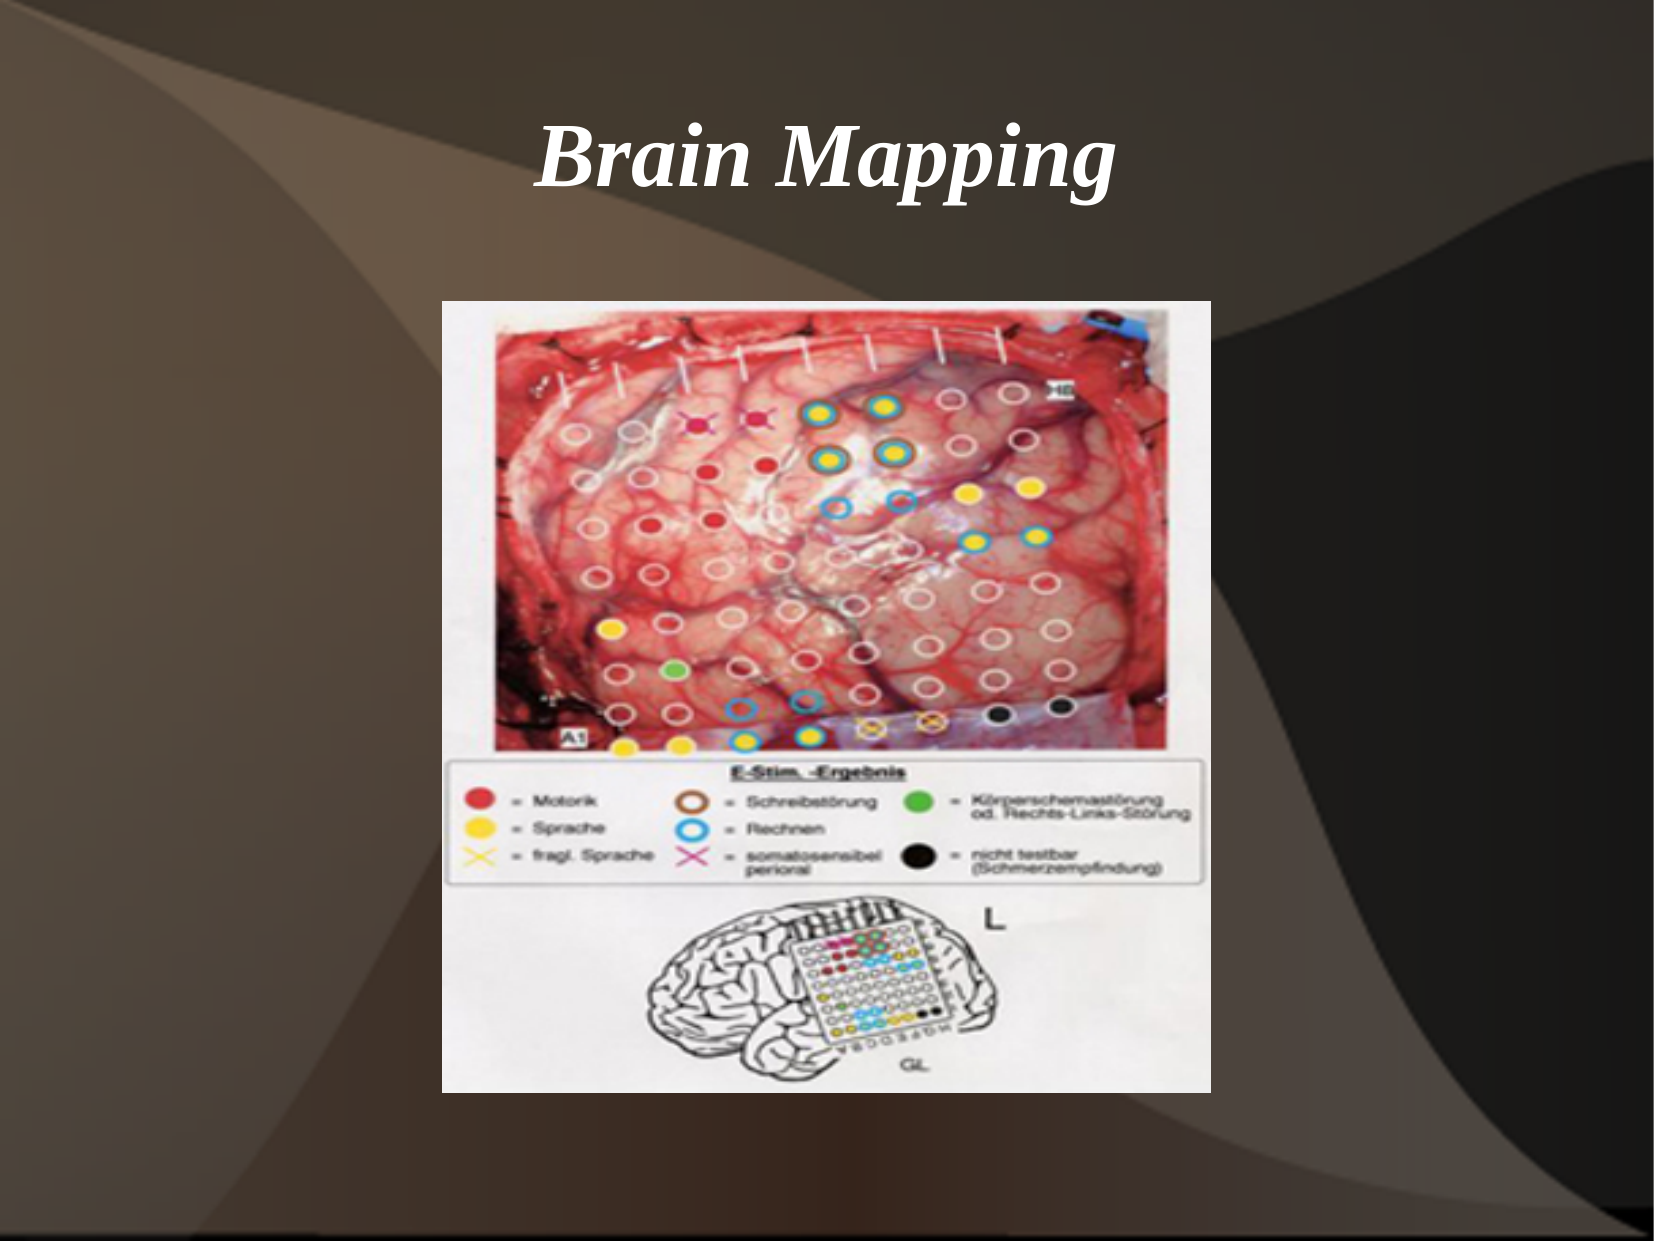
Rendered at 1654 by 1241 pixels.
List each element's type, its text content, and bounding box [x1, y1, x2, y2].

picture [0, 0, 1654, 1241]
title Brain Mapping [82, 49, 1571, 257]
